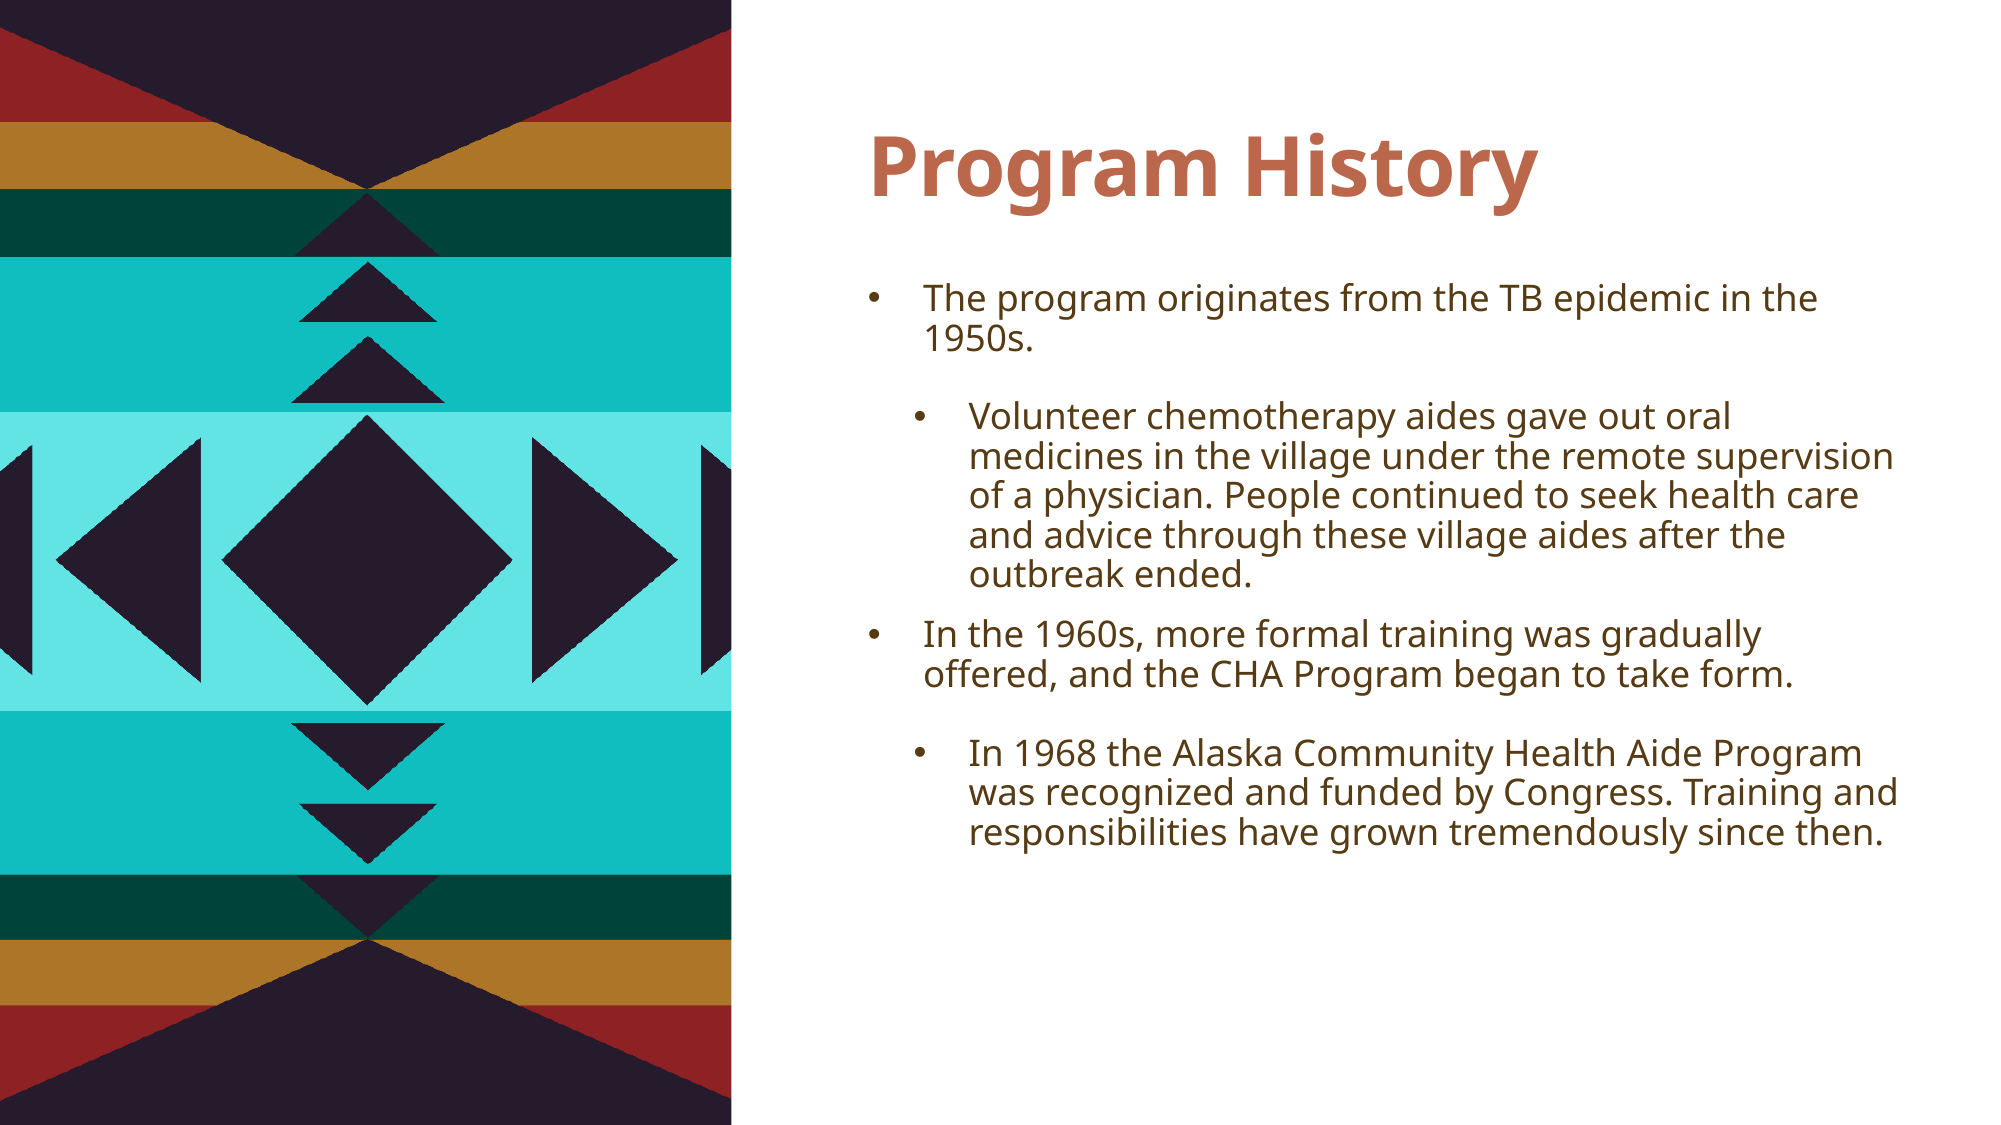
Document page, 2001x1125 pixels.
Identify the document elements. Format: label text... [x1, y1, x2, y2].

list The program originates from the TB epidemic in the 1950s. Volunteer chemotherapy aides gave out oral medicines in the village under the remote supervision of a physician. People continued to seek health care and advice through these village aides after the outbreak ended. In the 1960s, more formal training was gradually offered, and the CHA Program began to take form. In 1968 the Alaska Community Health Aide Program was recognized and funded by Congress. Training and responsibilities have grown tremendously since then. [852, 272, 1916, 906]
picture [0, 0, 732, 1125]
title Program History [852, 117, 1916, 272]
